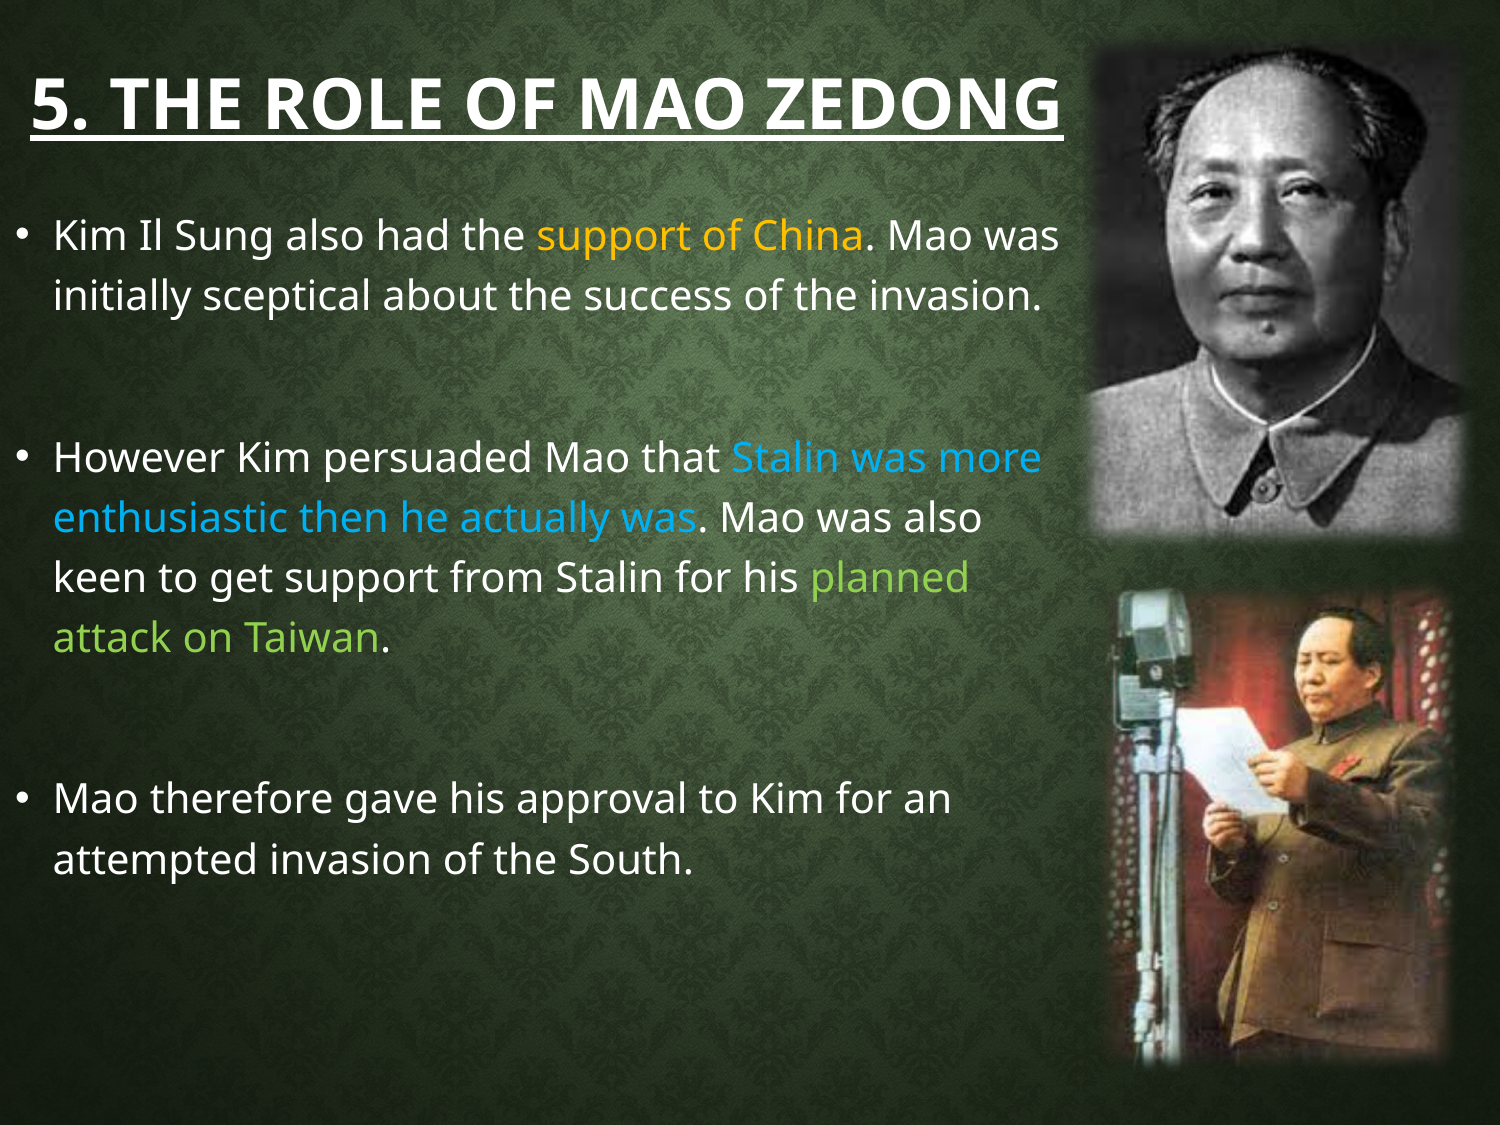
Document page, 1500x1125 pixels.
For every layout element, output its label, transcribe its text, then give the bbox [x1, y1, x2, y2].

picture [1093, 575, 1460, 1075]
list Kim Il Sung also had the support of China. Mao was initially sceptical about the success of the invasion. However Kim persuaded Mao that Stalin was more enthusiastic then he actually was. Mao was also keen to get support from Stalin for his planned attack on Taiwan. Mao therefore gave his approval to Kim for an attempted invasion of the South. [0, 190, 1095, 1125]
picture [1073, 23, 1479, 553]
title 5. The Role of Mao Zedong [0, 0, 1095, 190]
